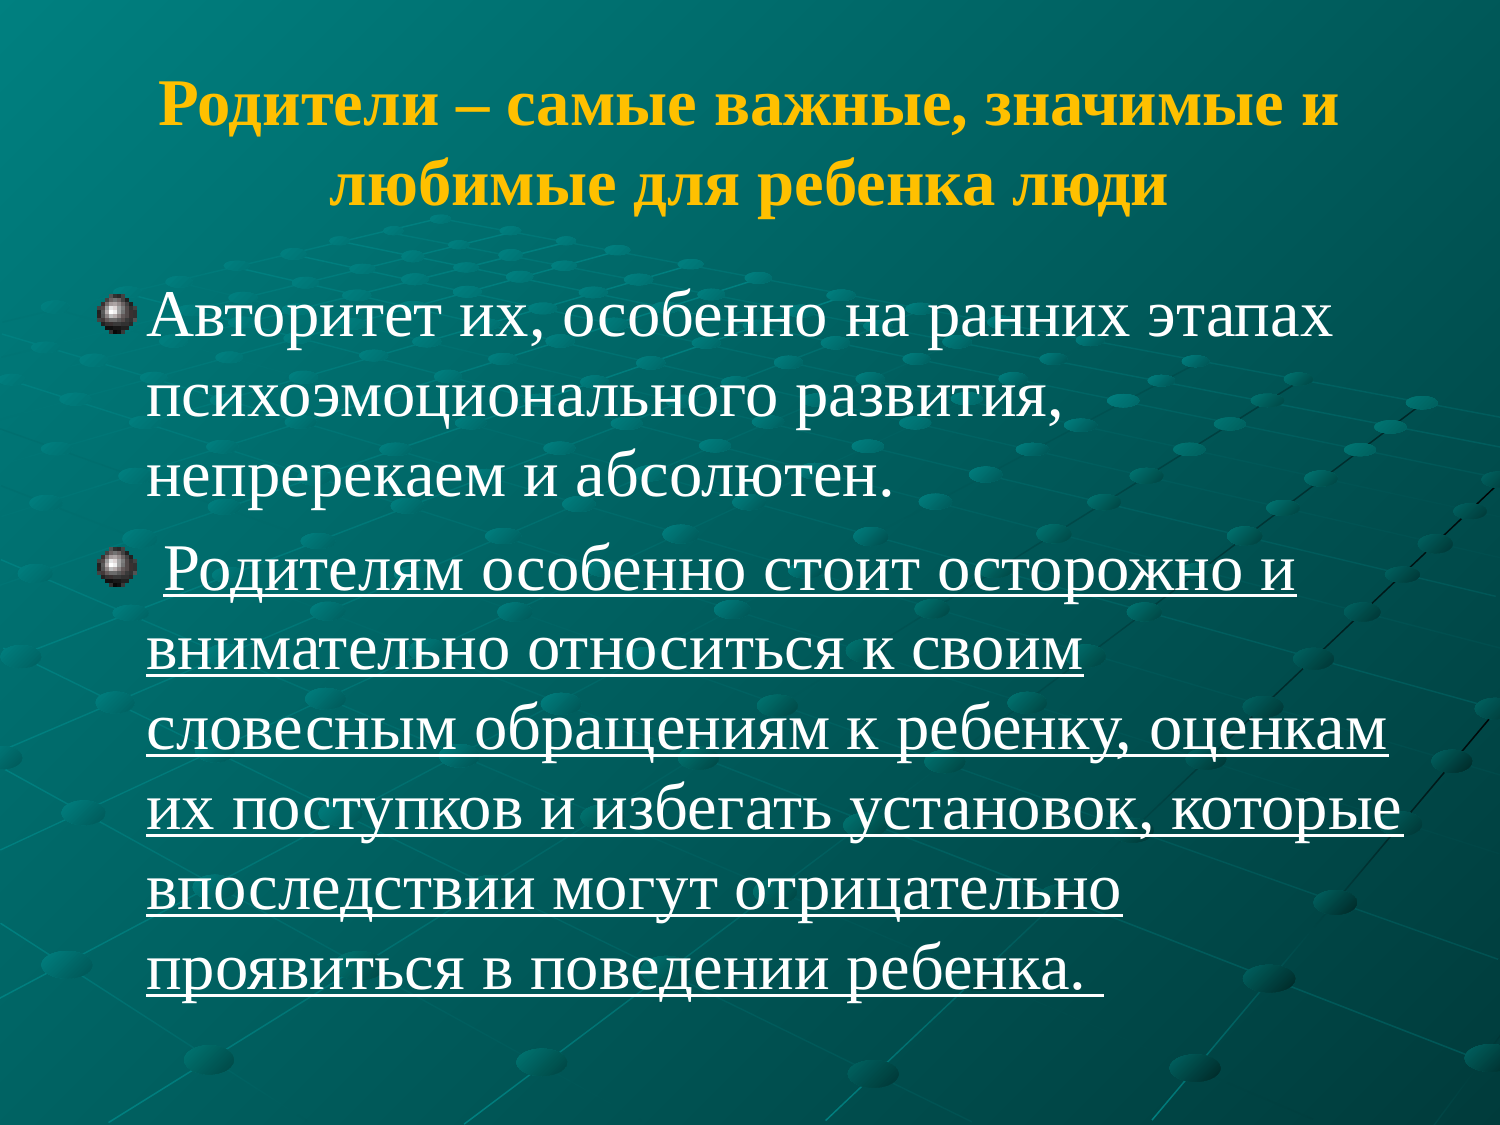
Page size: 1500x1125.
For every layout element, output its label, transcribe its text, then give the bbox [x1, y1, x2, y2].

list Авторитет их, особенно на ранних этапах психоэмоционального развития, непререкаем и абсолютен. Родителям особенно стоит осторожно и внимательно относиться к своим словесным обращениям к ребенку, оценкам их поступков и избегать установок, которые впоследствии могут отрицательно проявиться в поведении ребенка. [75, 262, 1425, 1007]
picture [90, 286, 137, 334]
title Родители – самые важные, значимые и любимые для ребенка люди [75, 45, 1425, 233]
picture [90, 539, 137, 587]
